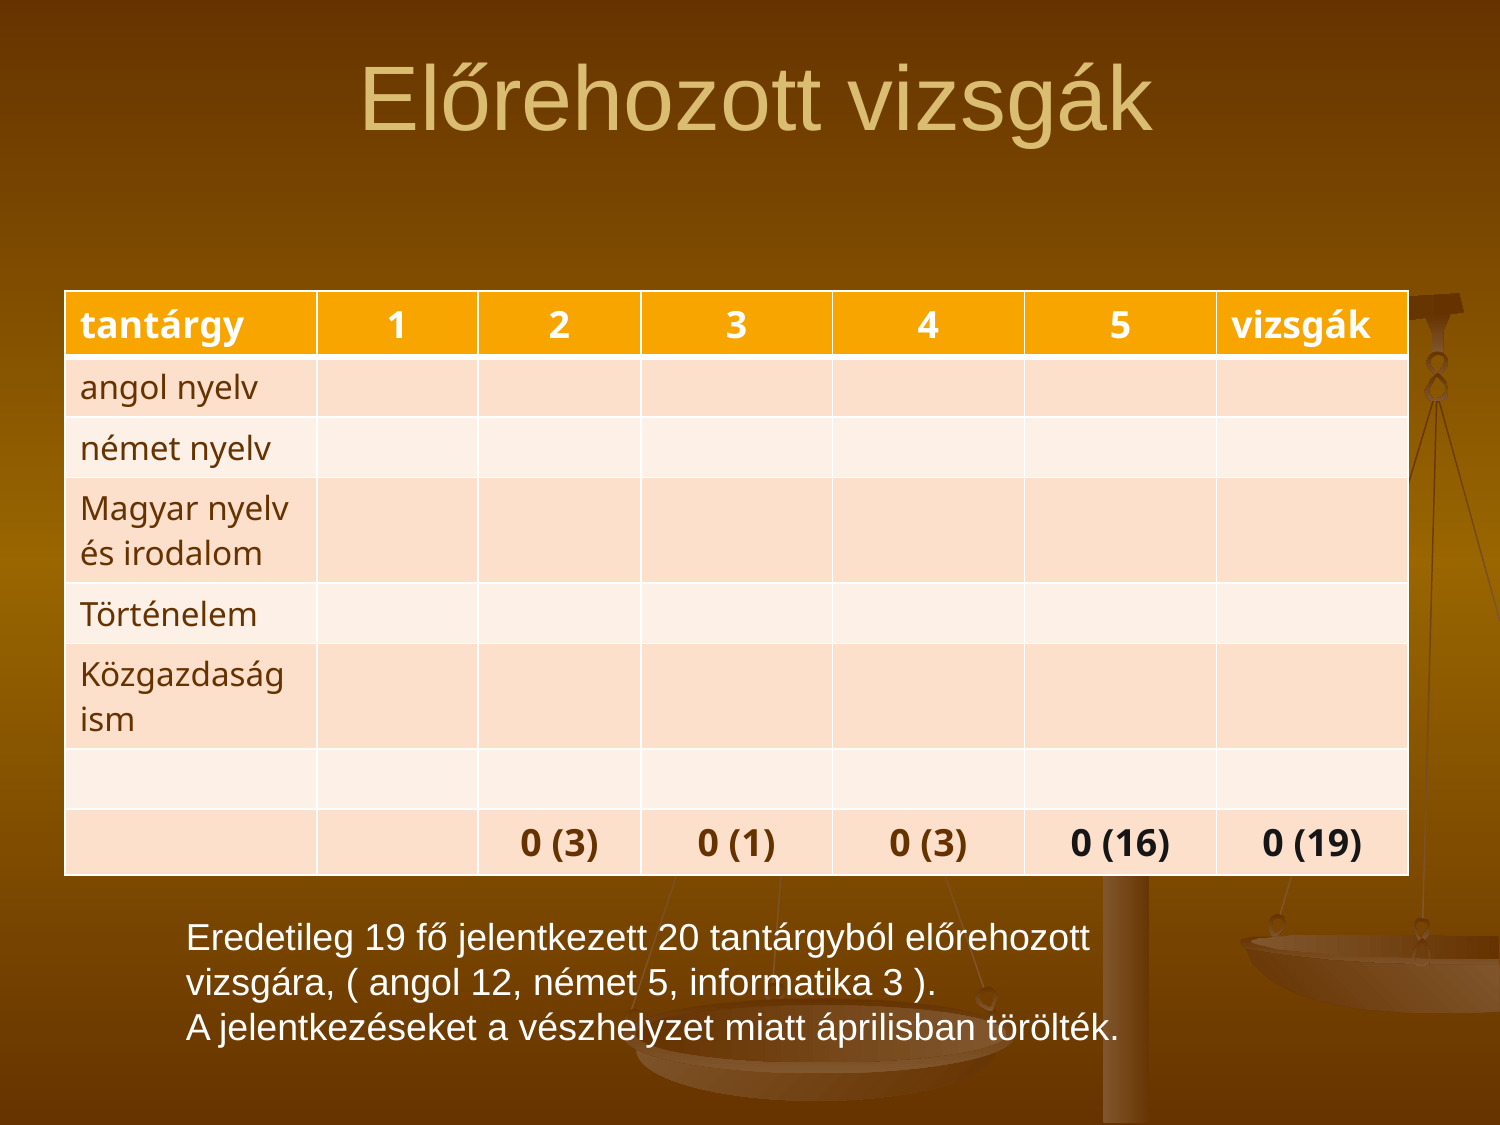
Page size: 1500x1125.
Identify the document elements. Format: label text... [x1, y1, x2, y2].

table_cell 0 (3) [479, 810, 640, 874]
table_cell [1217, 644, 1407, 748]
table_cell [642, 478, 832, 582]
table_cell [318, 750, 477, 808]
table_cell [1217, 750, 1407, 808]
table_header 1 [318, 292, 477, 354]
table_header 5 [1025, 292, 1216, 354]
table_cell [1025, 478, 1216, 582]
table_cell [318, 584, 477, 643]
table_cell [642, 418, 832, 477]
table_cell [1217, 418, 1407, 477]
table_cell [833, 750, 1024, 808]
table_cell [1217, 360, 1407, 416]
table_cell [318, 360, 477, 416]
table_cell [833, 360, 1024, 416]
table_cell [1025, 750, 1216, 808]
table_cell [318, 644, 477, 748]
table_cell [642, 750, 832, 808]
table_header tantárgy [66, 292, 316, 354]
table_cell [833, 418, 1024, 477]
text_box Eredetileg 19 fő jelentkezett 20 tantárgyból előrehozott vizsgára, ( angol 12, német 5, informatika 3 ). A jelentkezéseket a vészhelyzet miatt áprilisban törölték. [171, 905, 1211, 1055]
table_cell [479, 478, 640, 582]
table_cell [479, 418, 640, 477]
table_cell [642, 644, 832, 748]
table_cell [479, 750, 640, 808]
table_cell [642, 360, 832, 416]
table_cell [318, 810, 477, 874]
table_cell 0 (19) [1217, 810, 1407, 874]
table_cell Történelem [66, 584, 316, 643]
table_cell [479, 584, 640, 643]
table_cell 0 (3) [833, 810, 1024, 874]
table_cell [1025, 360, 1216, 416]
table_cell Magyar nyelv és irodalom [66, 478, 316, 582]
table_cell [833, 644, 1024, 748]
table_cell [66, 810, 316, 874]
table_cell [1025, 644, 1216, 748]
table_cell [833, 478, 1024, 582]
table_cell [479, 644, 640, 748]
table_cell 0 (1) [642, 810, 832, 874]
table_cell [1025, 584, 1216, 643]
table_cell [1025, 418, 1216, 477]
table_header 4 [833, 292, 1024, 354]
table_cell [318, 478, 477, 582]
table_cell [318, 418, 477, 477]
table_cell német nyelv [66, 418, 316, 477]
table_cell angol nyelv [66, 360, 316, 416]
table_cell 0 (16) [1025, 810, 1216, 874]
table_cell [1217, 478, 1407, 582]
table_cell [66, 750, 316, 808]
table_cell Közgazdaság ism [66, 644, 316, 748]
table_header 3 [642, 292, 832, 354]
table_cell [833, 584, 1024, 643]
table_cell [1217, 584, 1407, 643]
table_header vizsgák [1217, 292, 1407, 354]
table_cell [642, 584, 832, 643]
table_cell [479, 360, 640, 416]
title Előrehozott vizsgák [81, 0, 1433, 188]
table_header 2 [479, 292, 640, 354]
